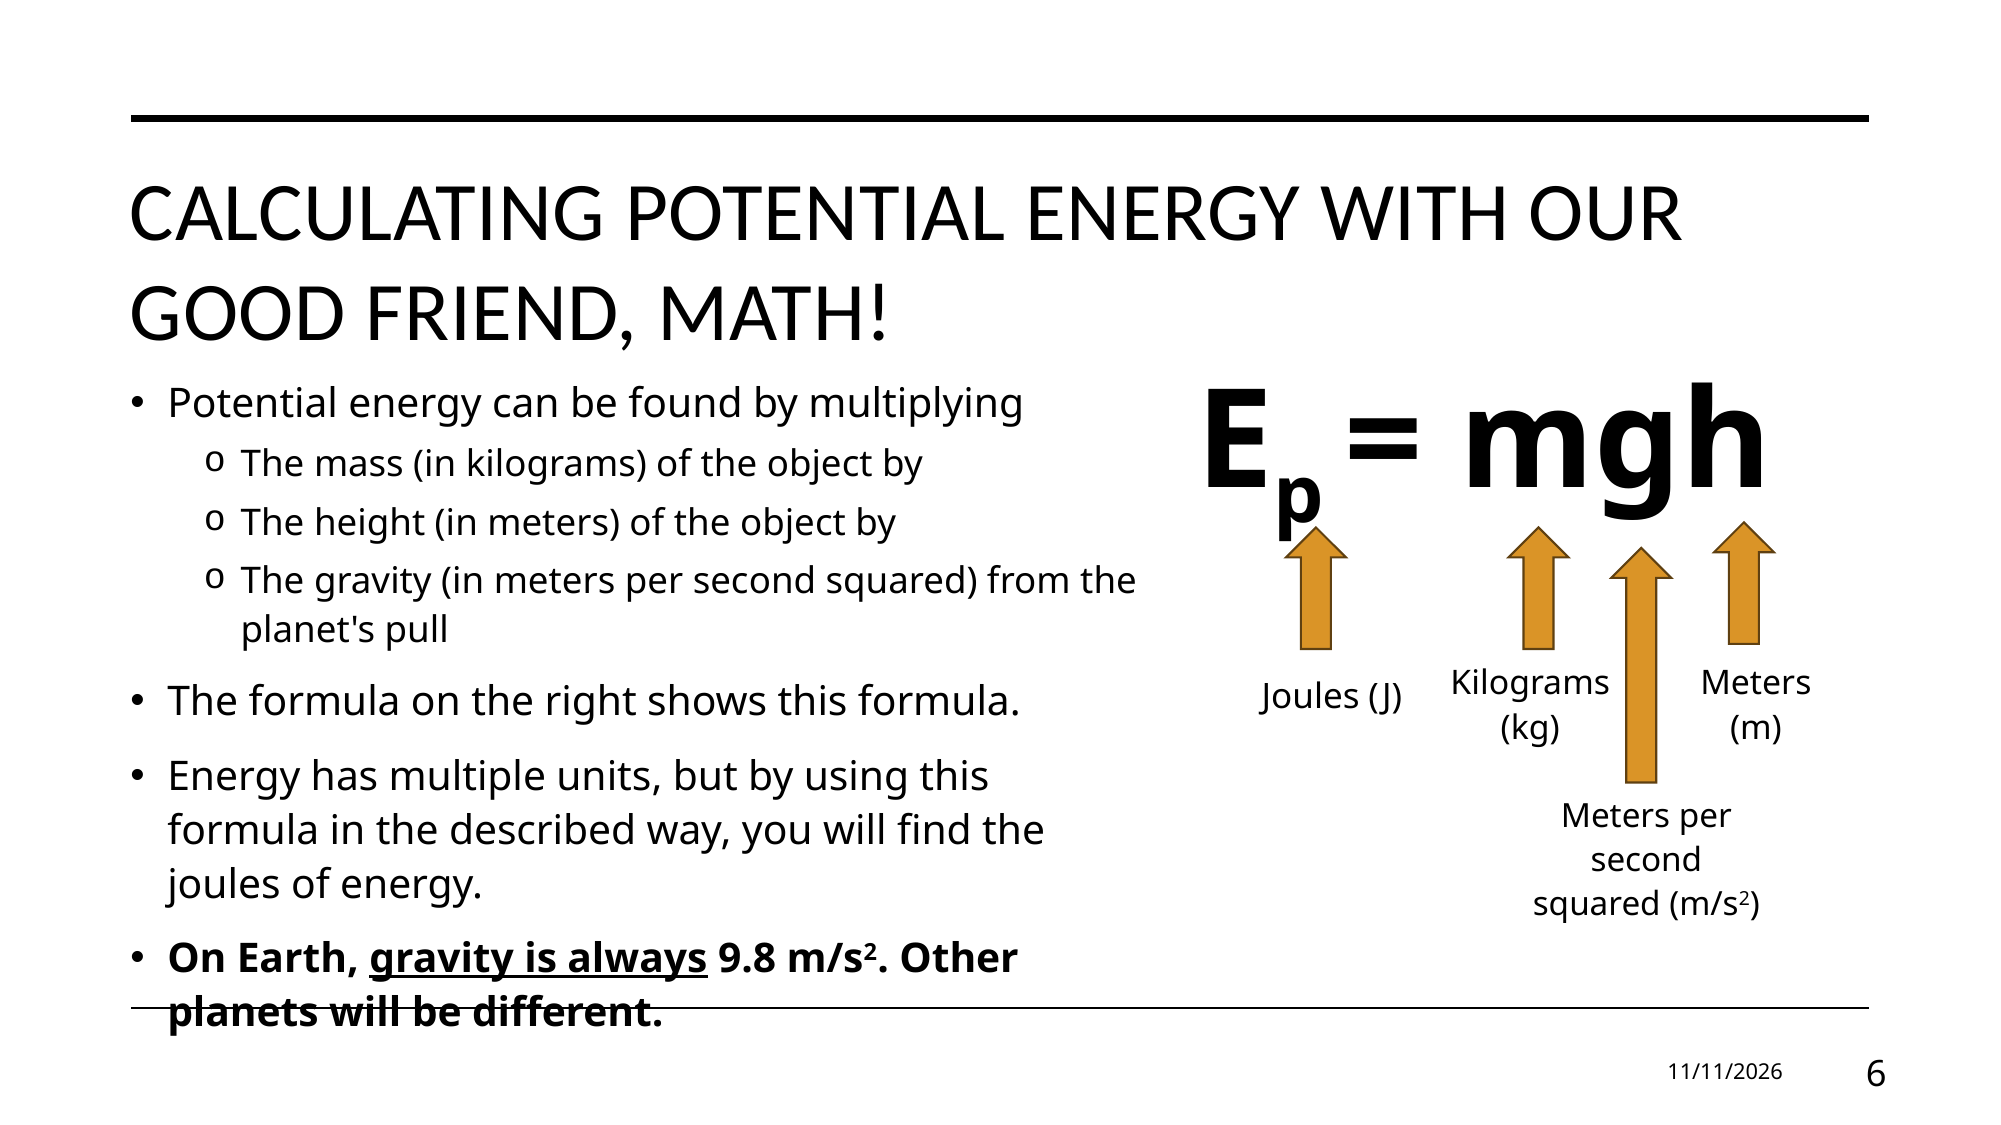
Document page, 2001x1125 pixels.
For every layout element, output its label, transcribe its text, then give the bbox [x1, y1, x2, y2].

text_box Kilograms (kg) [1425, 649, 1636, 755]
slide_number 6 [1791, 1042, 1902, 1103]
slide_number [1372, 1042, 1791, 1103]
title Calculating Potential Energy with our good friend, math! [114, 149, 1869, 375]
text_box [1506, 525, 1572, 649]
text_box Meters (m) [1671, 649, 1841, 755]
text_box [1608, 546, 1674, 782]
text_box [1711, 520, 1777, 645]
text_box Joules (J) [1246, 661, 1418, 755]
list Potential energy can be found by multiplying The mass (in kilograms) of the object by The height (in meters) of the object by The gravity (in meters per second squared) from the planet's pull The formula on the right shows this formula. Energy has multiple units, but by using this formula in the described way, you will find the joules of energy. On Earth, gravity is always 9.8 m/s2. Other planets will be different. [115, 364, 1160, 1043]
text_box Ep = mgh [1181, 324, 1815, 549]
text_box Meters per second squared (m/s2) [1508, 782, 1785, 933]
text_box [1283, 525, 1349, 651]
